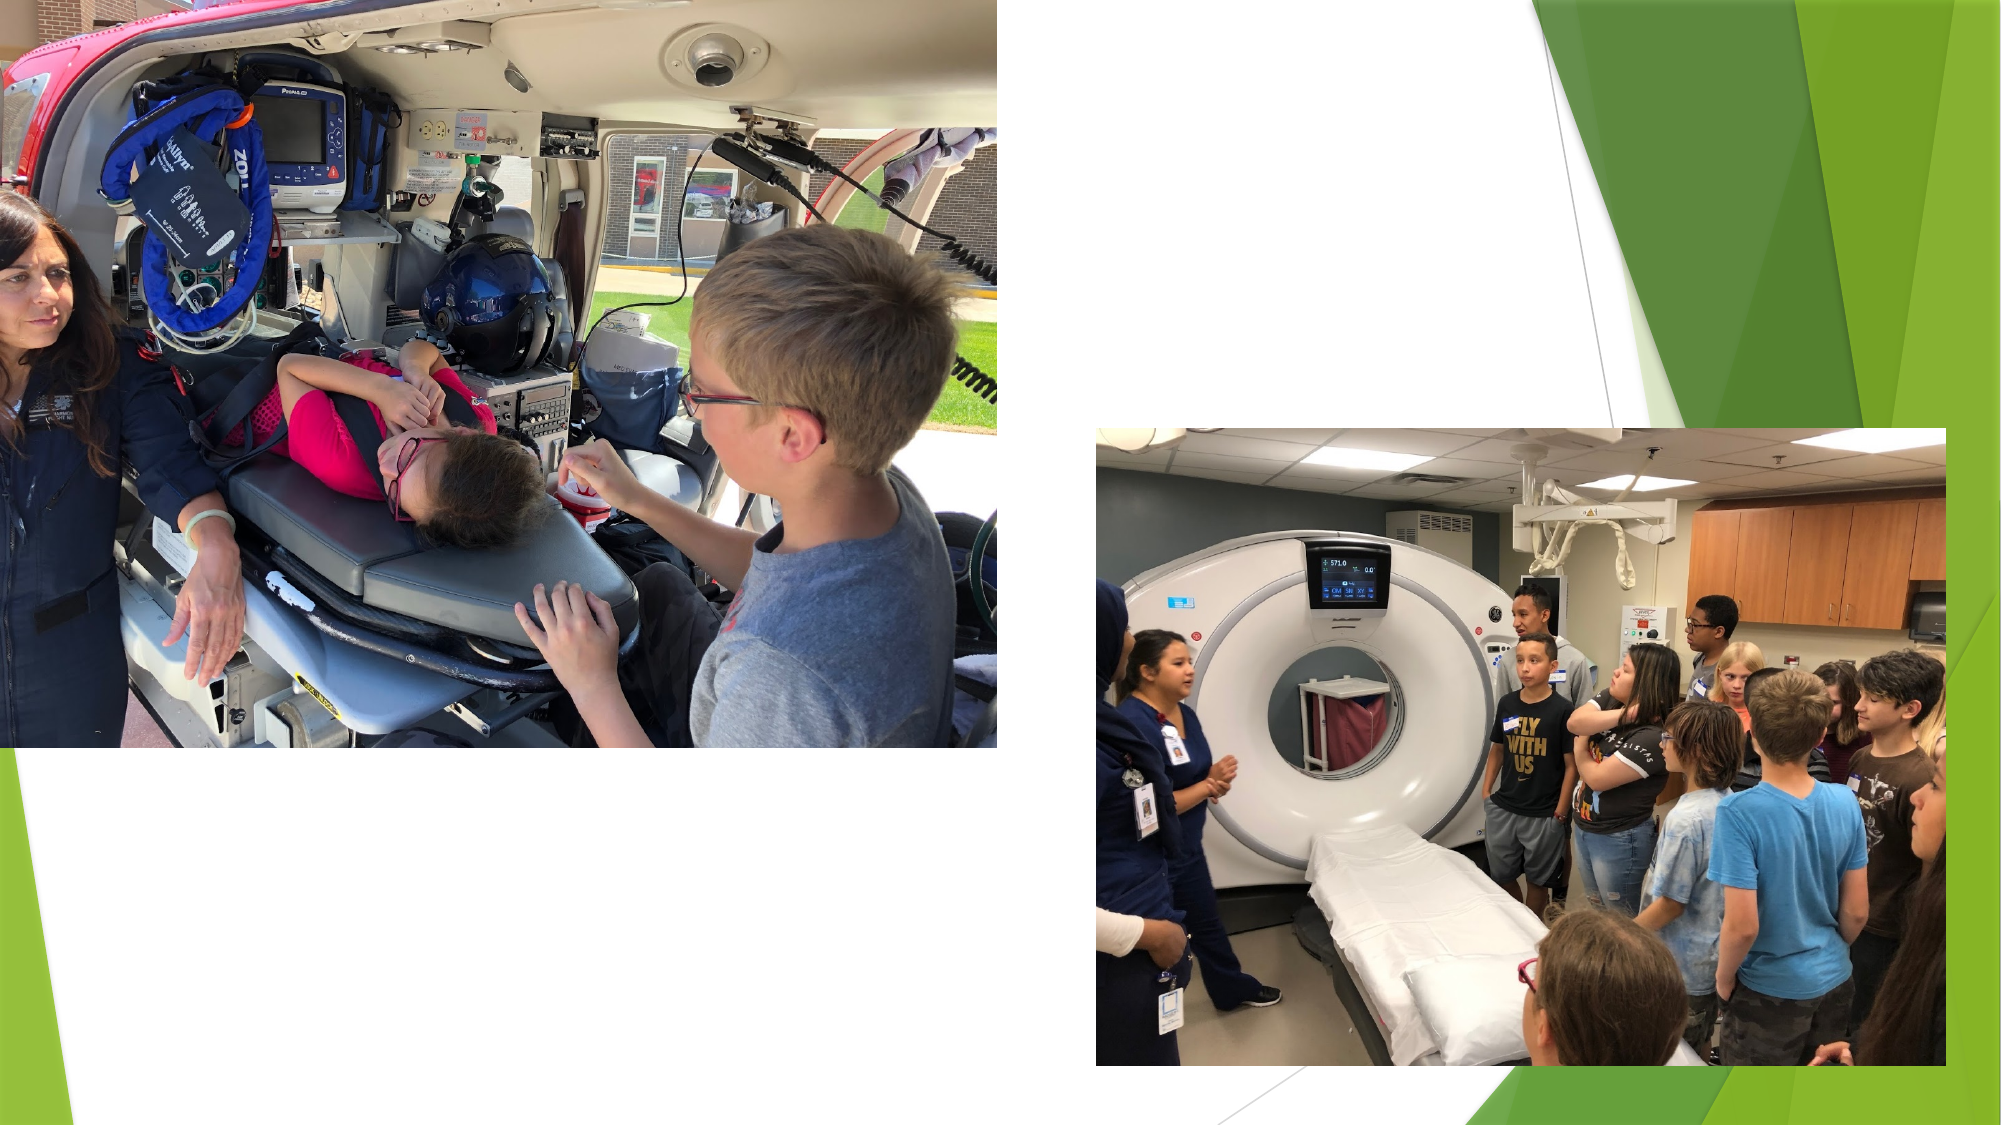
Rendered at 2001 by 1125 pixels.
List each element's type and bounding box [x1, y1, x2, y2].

list [1096, 428, 1947, 1067]
picture [0, 0, 997, 748]
